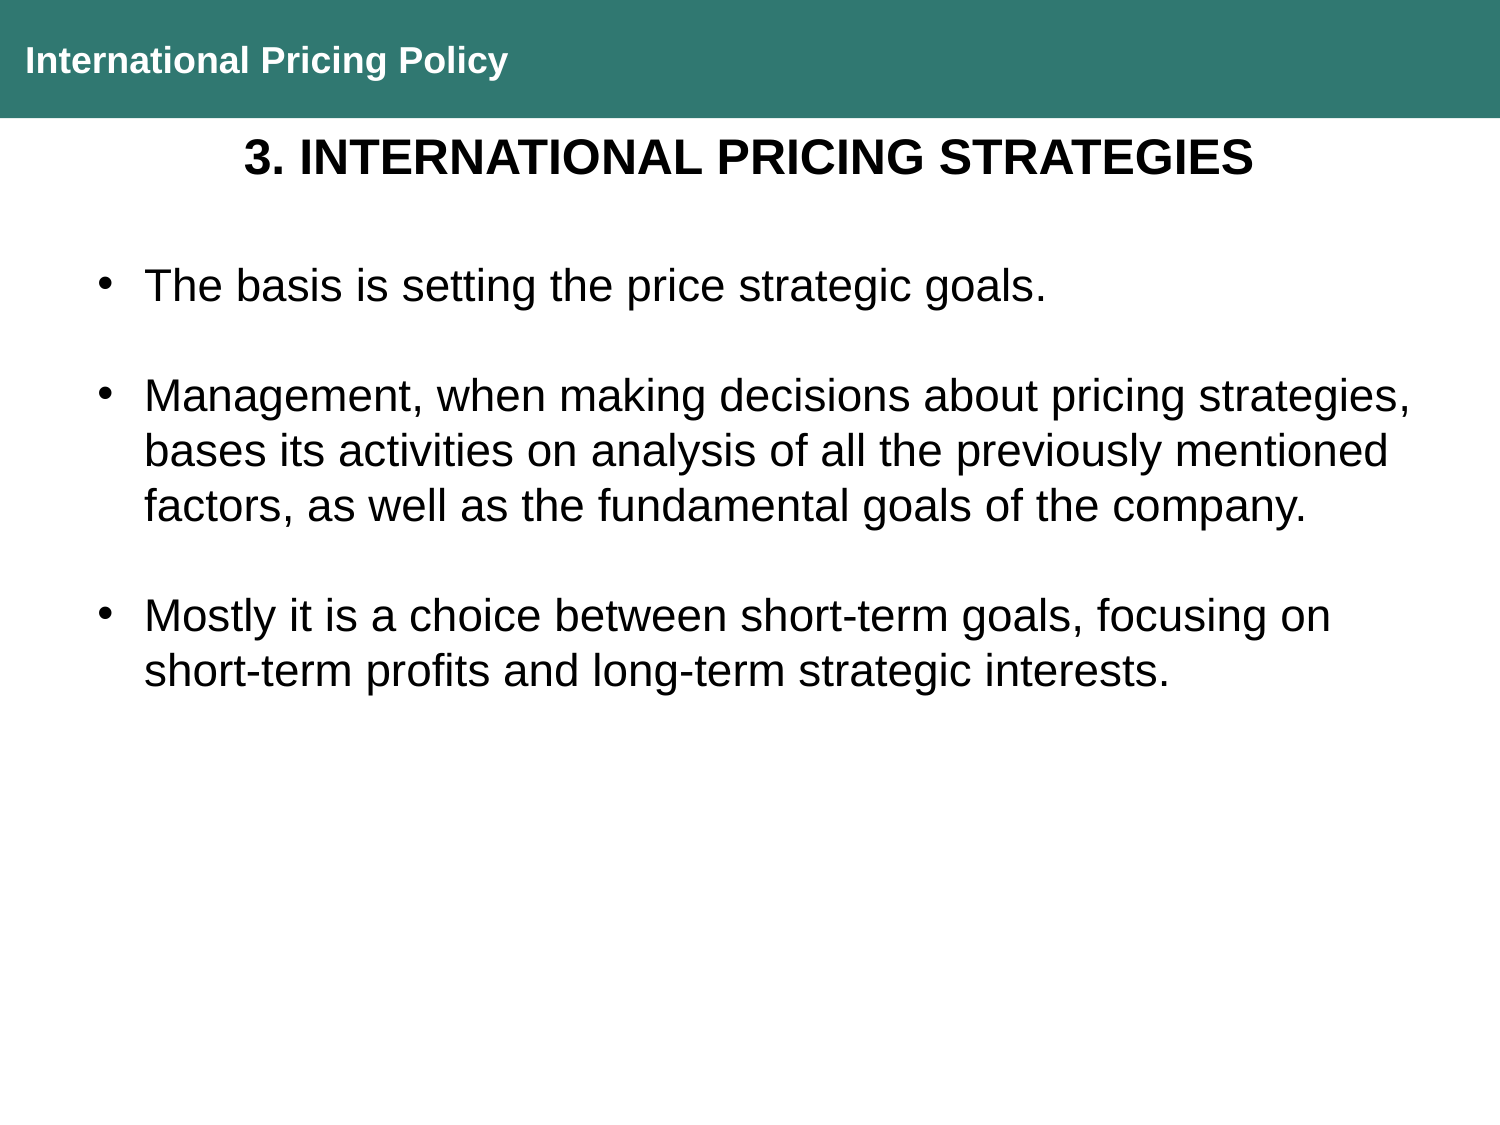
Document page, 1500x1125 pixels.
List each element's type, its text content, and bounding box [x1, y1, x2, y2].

text_box The basis is setting the price strategic goals. Management, when making decisions about pricing strategies, bases its activities on analysis of all the previously mentioned factors, as well as the fundamental goals of the company. Mostly it is a choice between short-term goals, focusing on short-term profits and long-term strategic interests. [82, 247, 1474, 703]
text_box 3. INTERNATIONAL PRICING STRATEGIES [55, 117, 1444, 193]
text_box International Pricing Policy [0, 0, 1500, 120]
